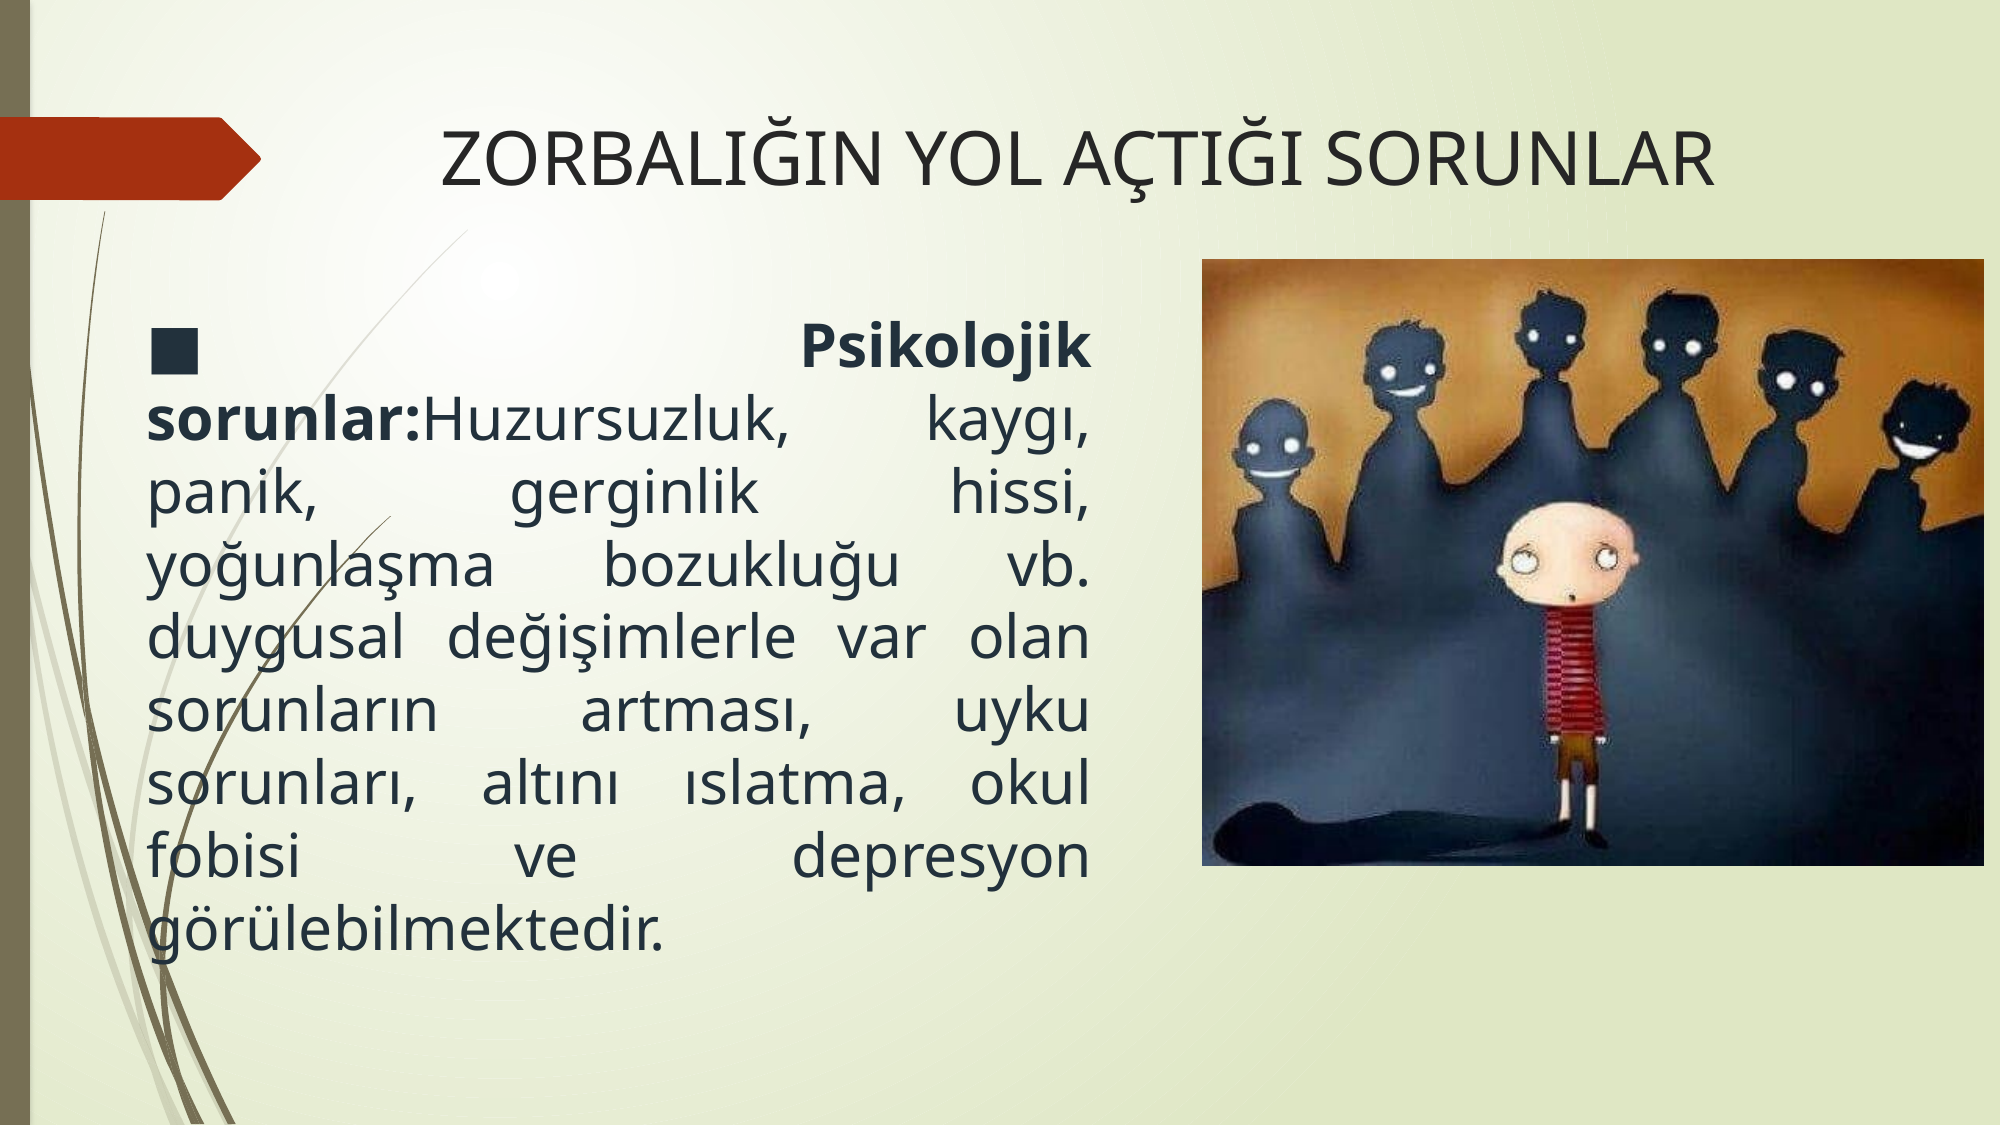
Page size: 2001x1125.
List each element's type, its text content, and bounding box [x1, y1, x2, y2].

list ■ Psikolojik sorunlar:Huzursuzluk, kaygı, panik, gerginlik hissi, yoğunlaşma bozukluğu vb. duygusal değişimlerle var olan sorunların artması, uyku sorunları, altını ıslatma, okul fobisi ve depresyon görülebilmektedir. [131, 299, 1108, 973]
title ZORBALIĞIN YOL AÇTIĞI SORUNLAR [425, 102, 1888, 313]
picture [1201, 259, 1984, 866]
